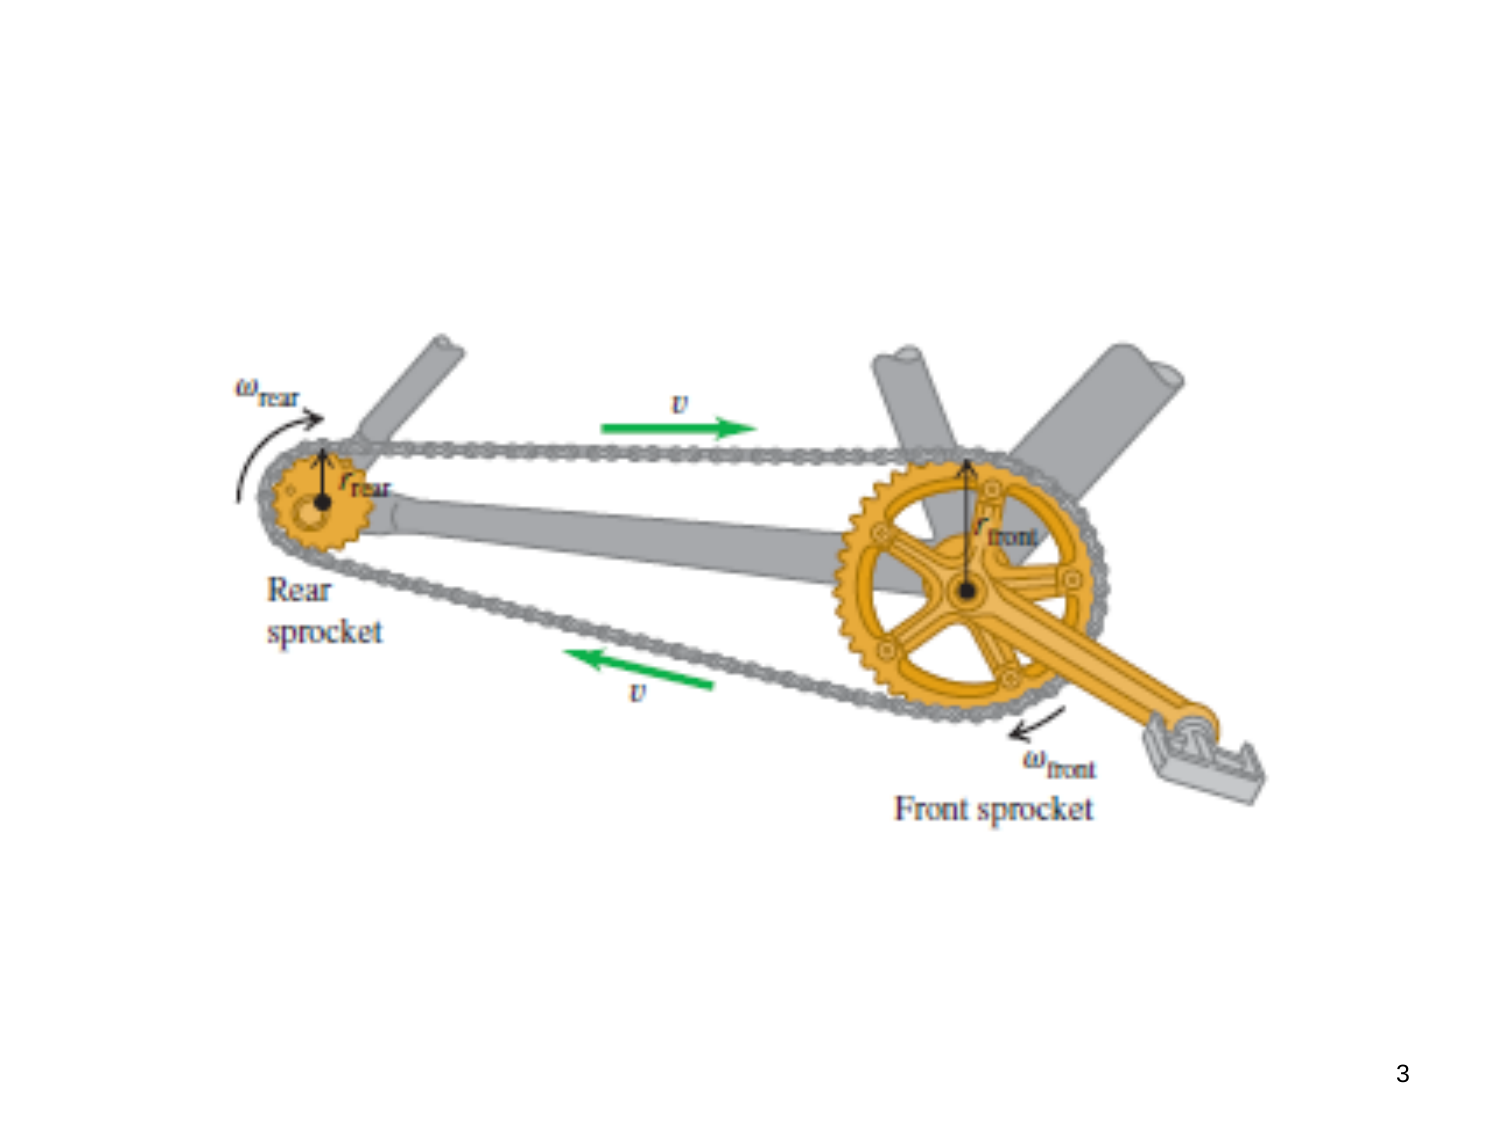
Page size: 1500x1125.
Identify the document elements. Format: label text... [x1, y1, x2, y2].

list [224, 314, 1276, 874]
slide_number 2 [1074, 1042, 1425, 1103]
